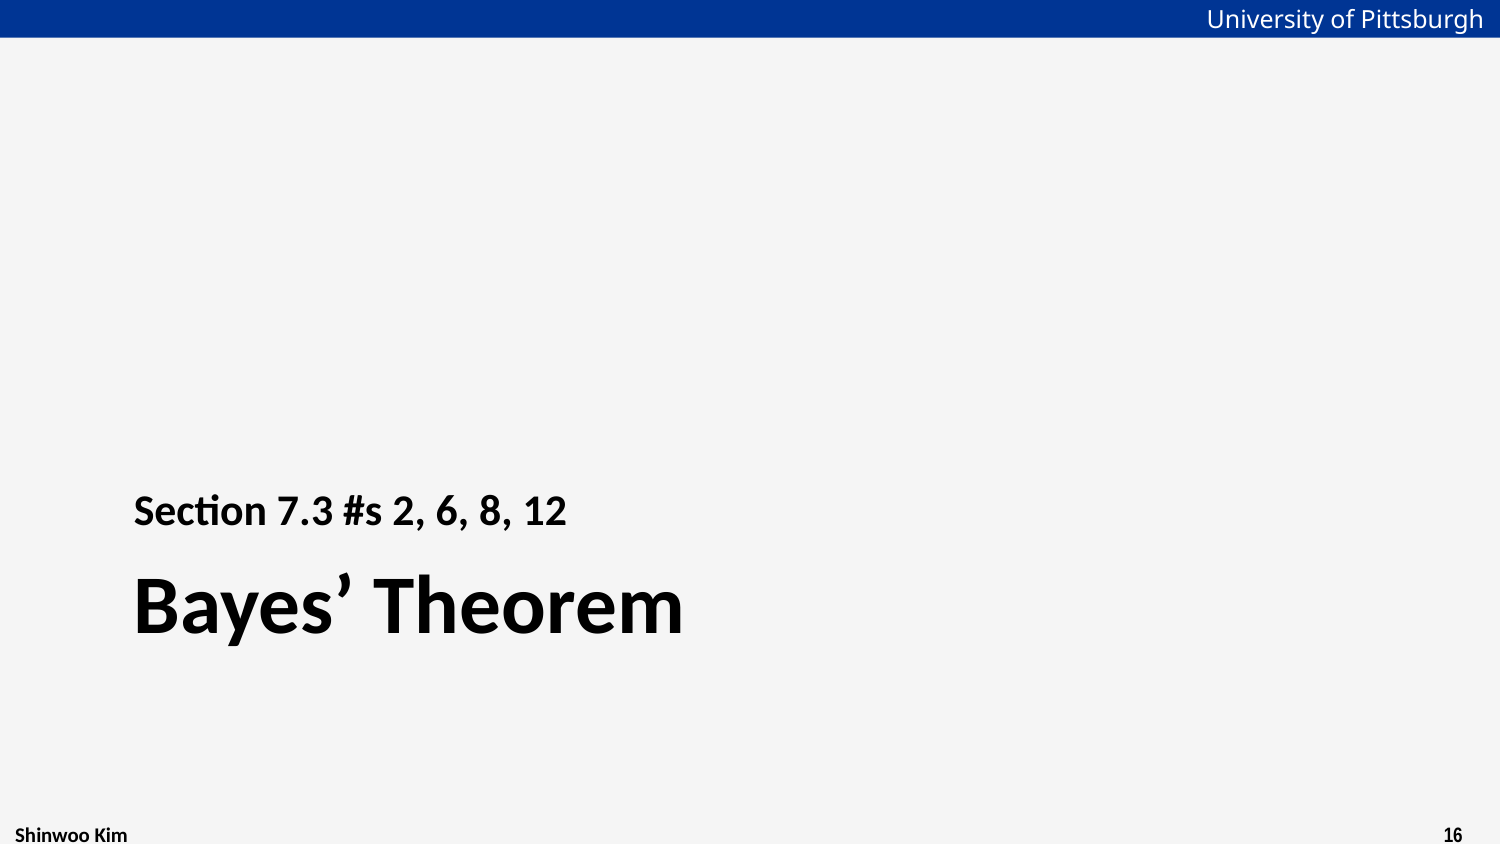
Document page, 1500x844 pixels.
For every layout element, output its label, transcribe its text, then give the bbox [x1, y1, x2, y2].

title Bayes’ Theorem [118, 543, 1394, 710]
list Section 7.3 #s 2, 6, 8, 12 [118, 357, 1394, 543]
